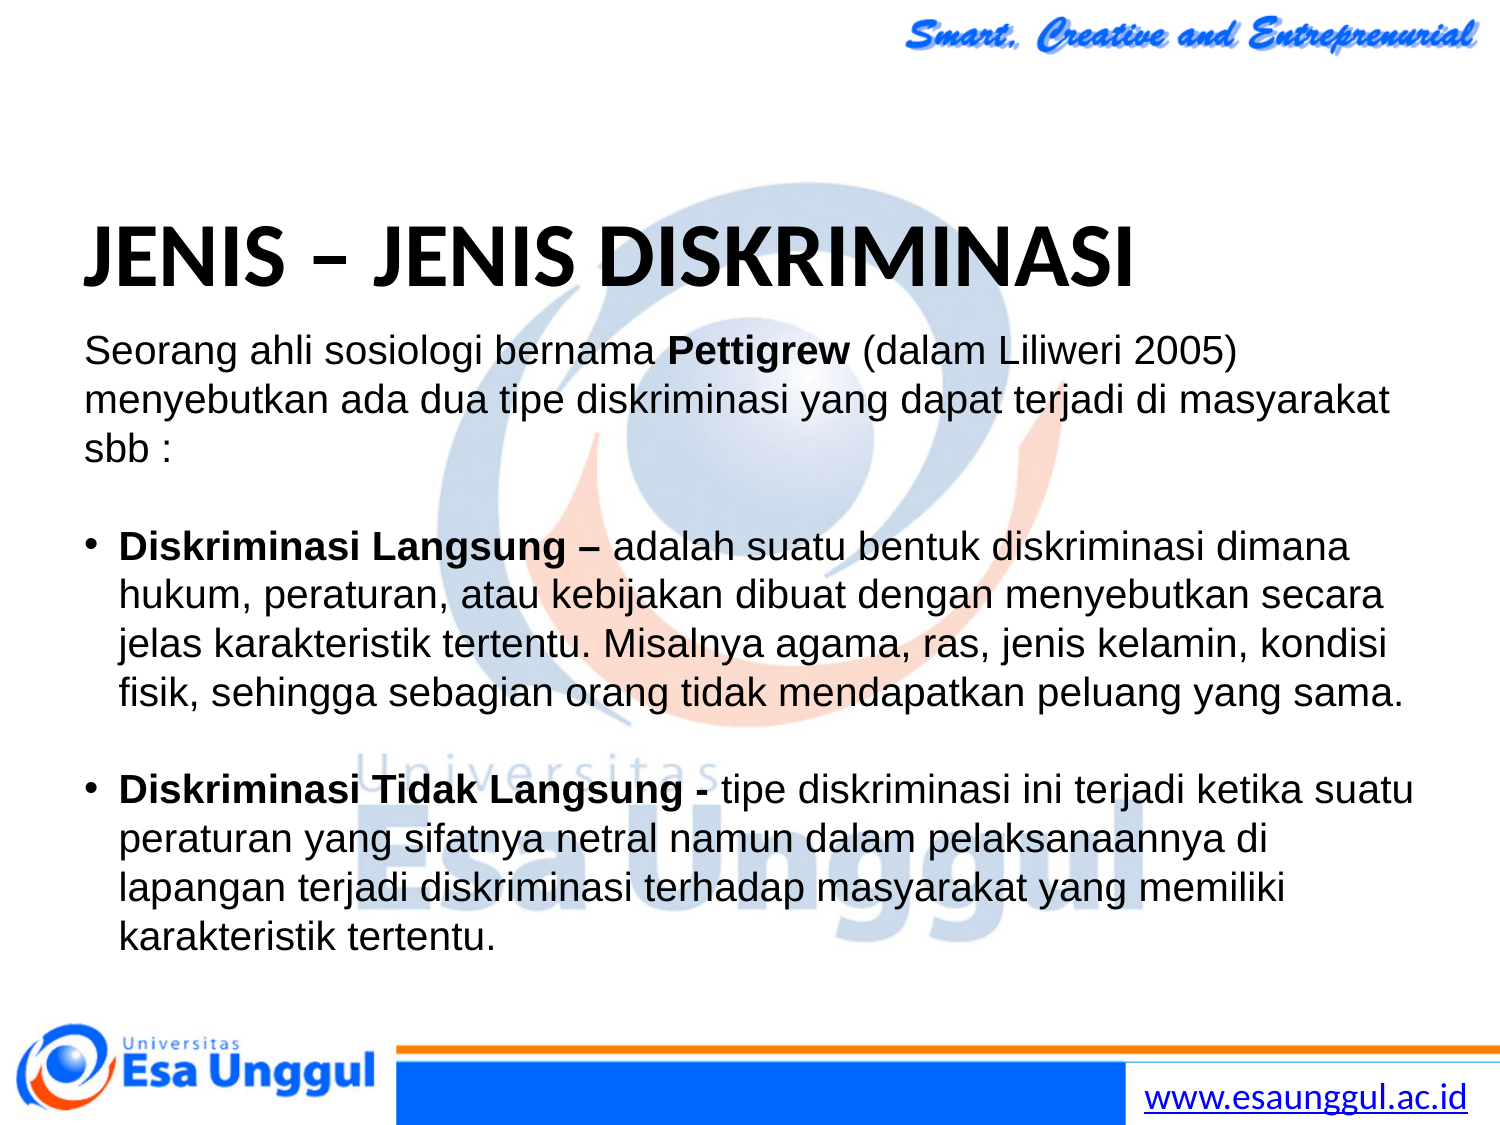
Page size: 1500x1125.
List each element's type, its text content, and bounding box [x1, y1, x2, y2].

picture [0, 0, 1500, 1125]
subtitle Seorang ahli sosiologi bernama Pettigrew (dalam Liliweri 2005) menyebutkan ada dua tipe diskriminasi yang dapat terjadi di masyarakat sbb : Diskriminasi Langsung – adalah suatu bentuk diskriminasi dimana hukum, peraturan, atau kebijakan dibuat dengan menyebutkan secara jelas karakteristik tertentu. Misalnya agama, ras, jenis kelamin, kondisi fisik, sehingga sebagian orang tidak mendapatkan peluang yang sama. Diskriminasi Tidak Langsung - tipe diskriminasi ini terjadi ketika suatu peraturan yang sifatnya netral namun dalam pelaksanaannya di lapangan terjadi diskriminasi terhadap masyarakat yang memiliki karakteristik tertentu. [69, 316, 1432, 980]
text_box JENIS – JENIS DISKRIMINASI [68, 152, 1431, 314]
